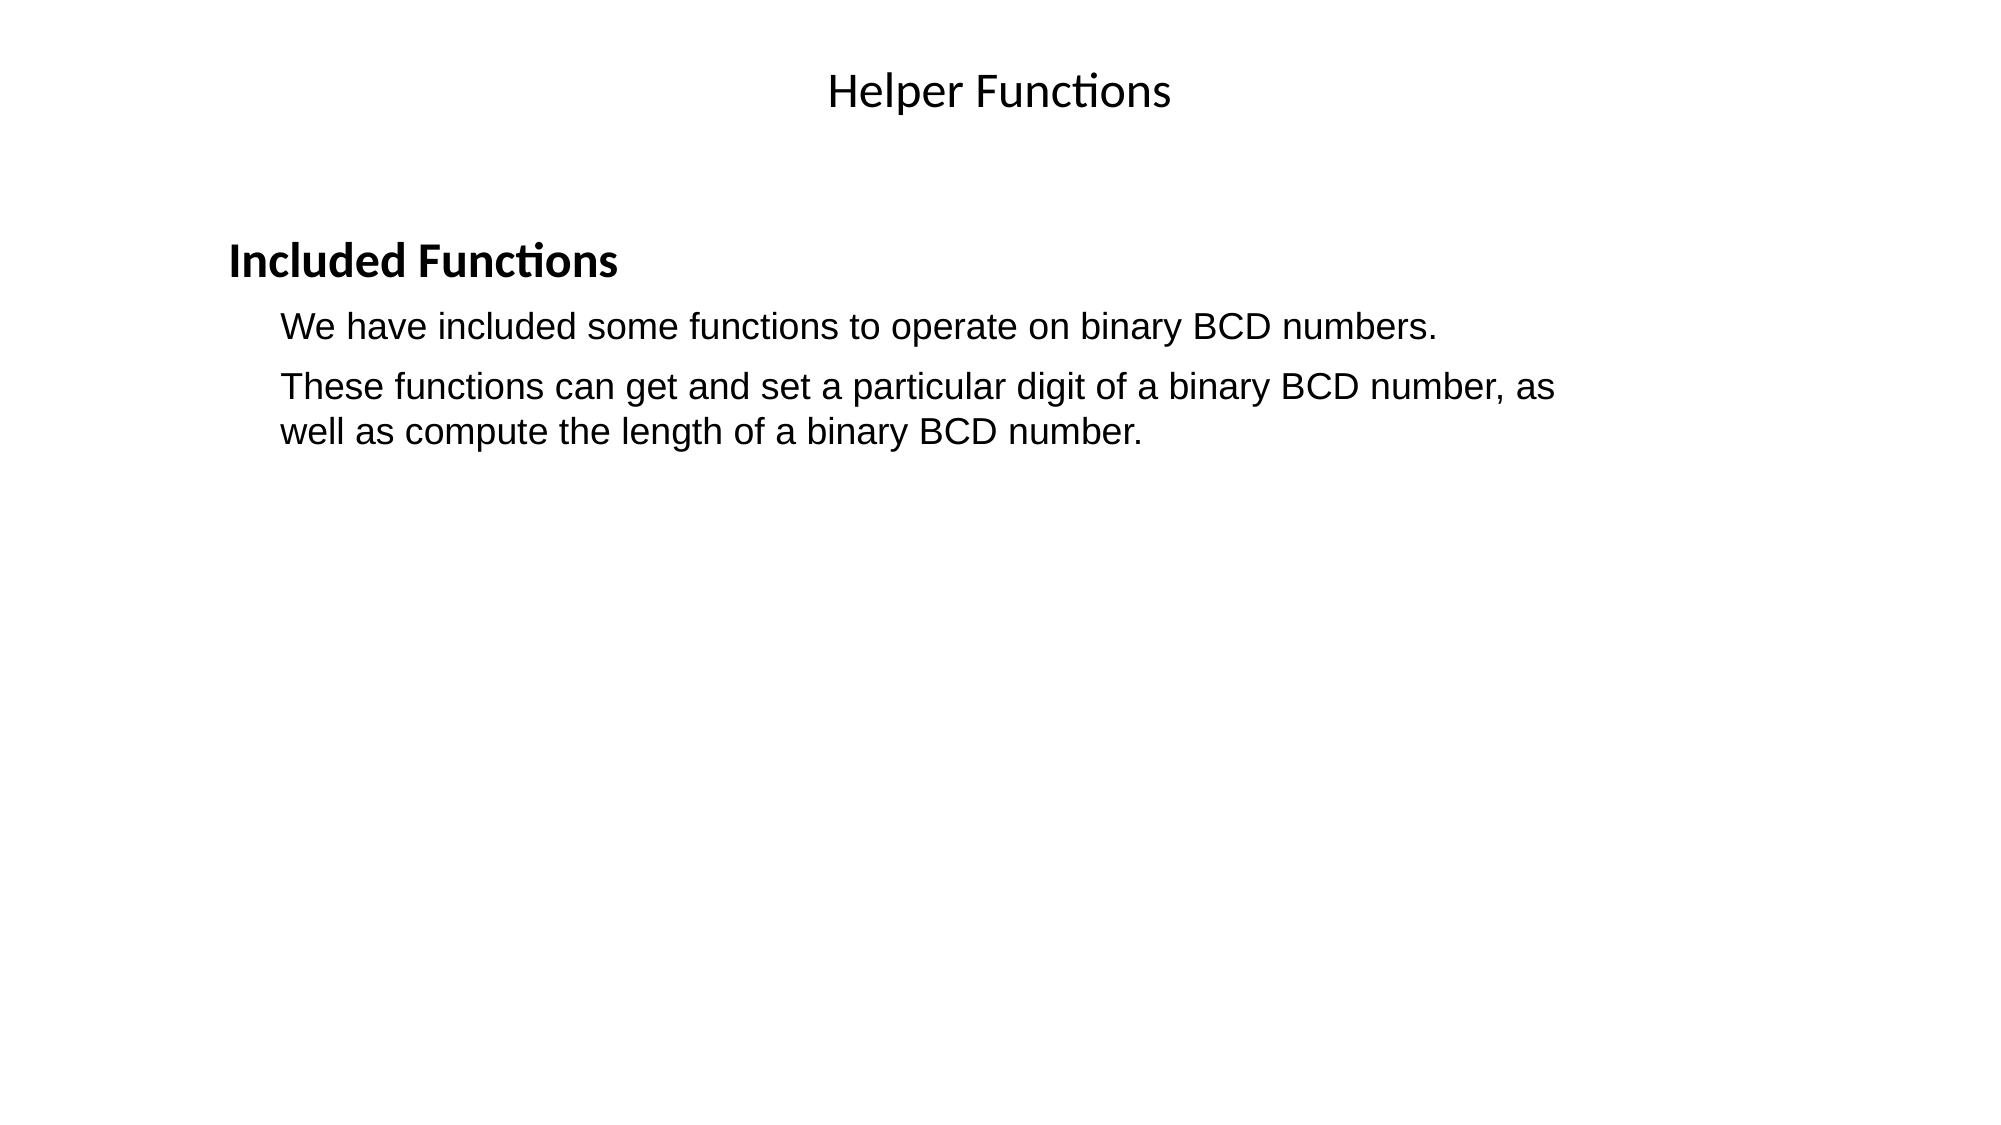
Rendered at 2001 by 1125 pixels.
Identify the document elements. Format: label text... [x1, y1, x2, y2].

text_box We have included some functions to operate on binary BCD numbers. [265, 295, 1595, 354]
text_box These functions can get and set a particular digit of a binary BCD number, as well as compute the length of a binary BCD number. [265, 354, 1595, 453]
text_box Included Functions [213, 220, 1742, 295]
title Helper Functions [324, 0, 1675, 181]
